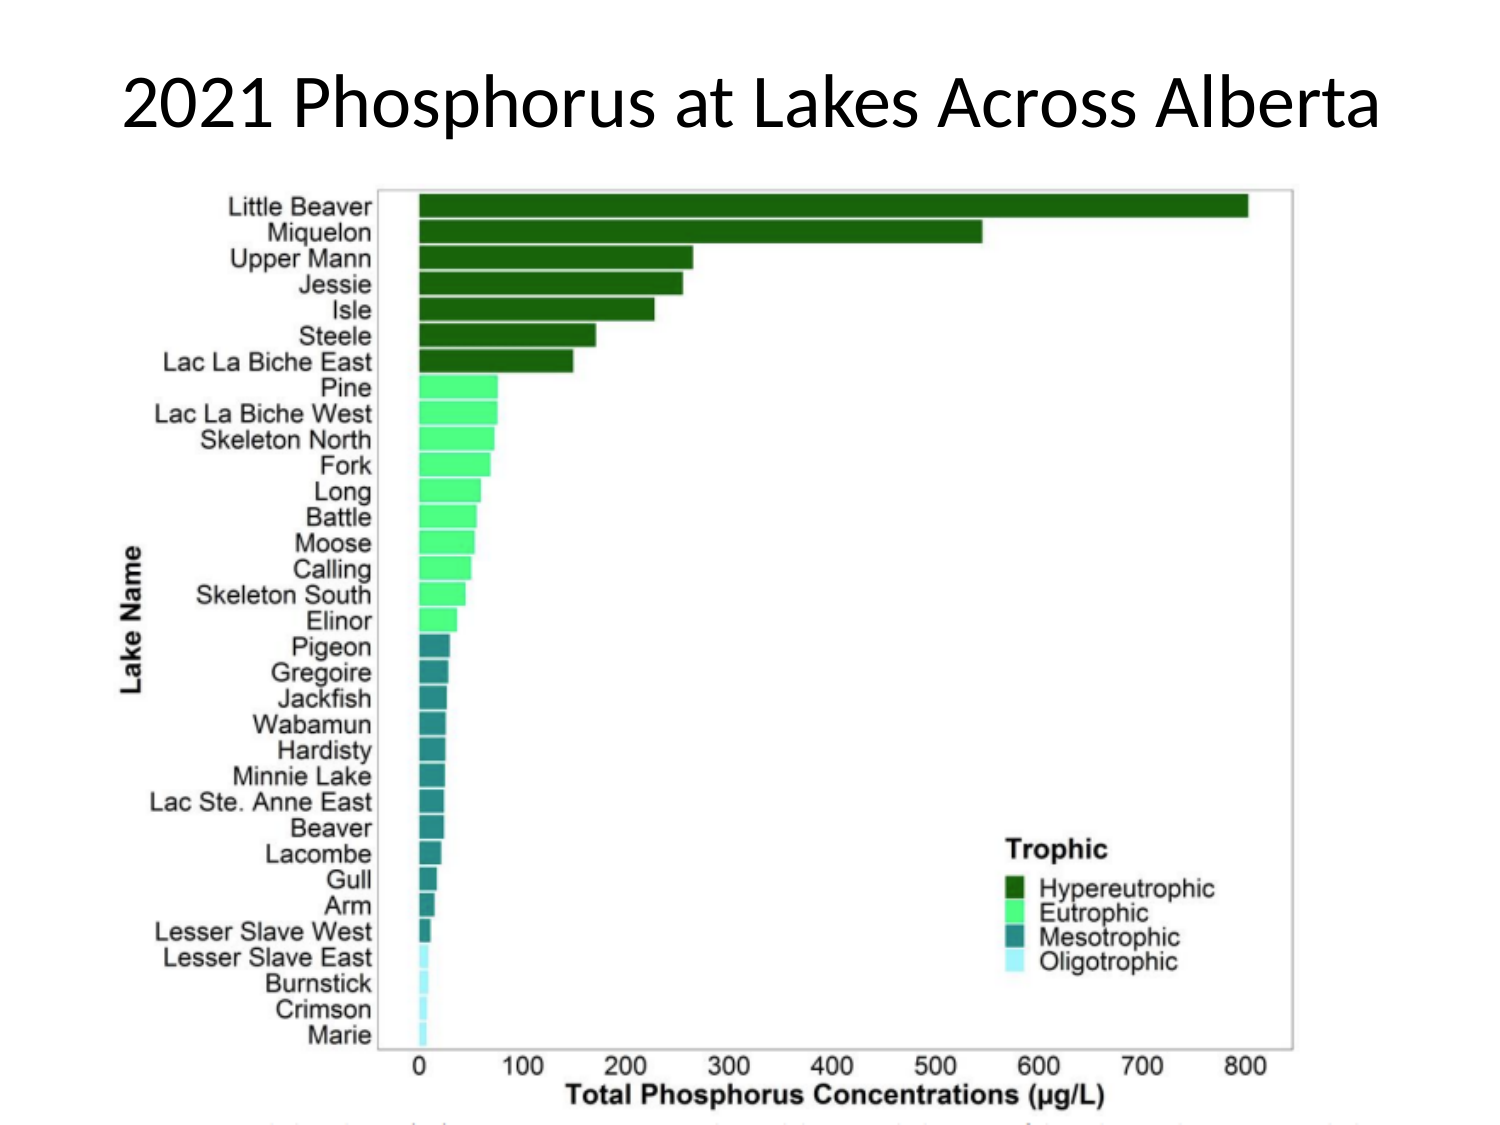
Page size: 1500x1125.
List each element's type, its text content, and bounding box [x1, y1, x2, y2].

title 2021 Phosphorus at Lakes Across Alberta [77, 3, 1428, 160]
picture [9, 162, 1490, 1125]
